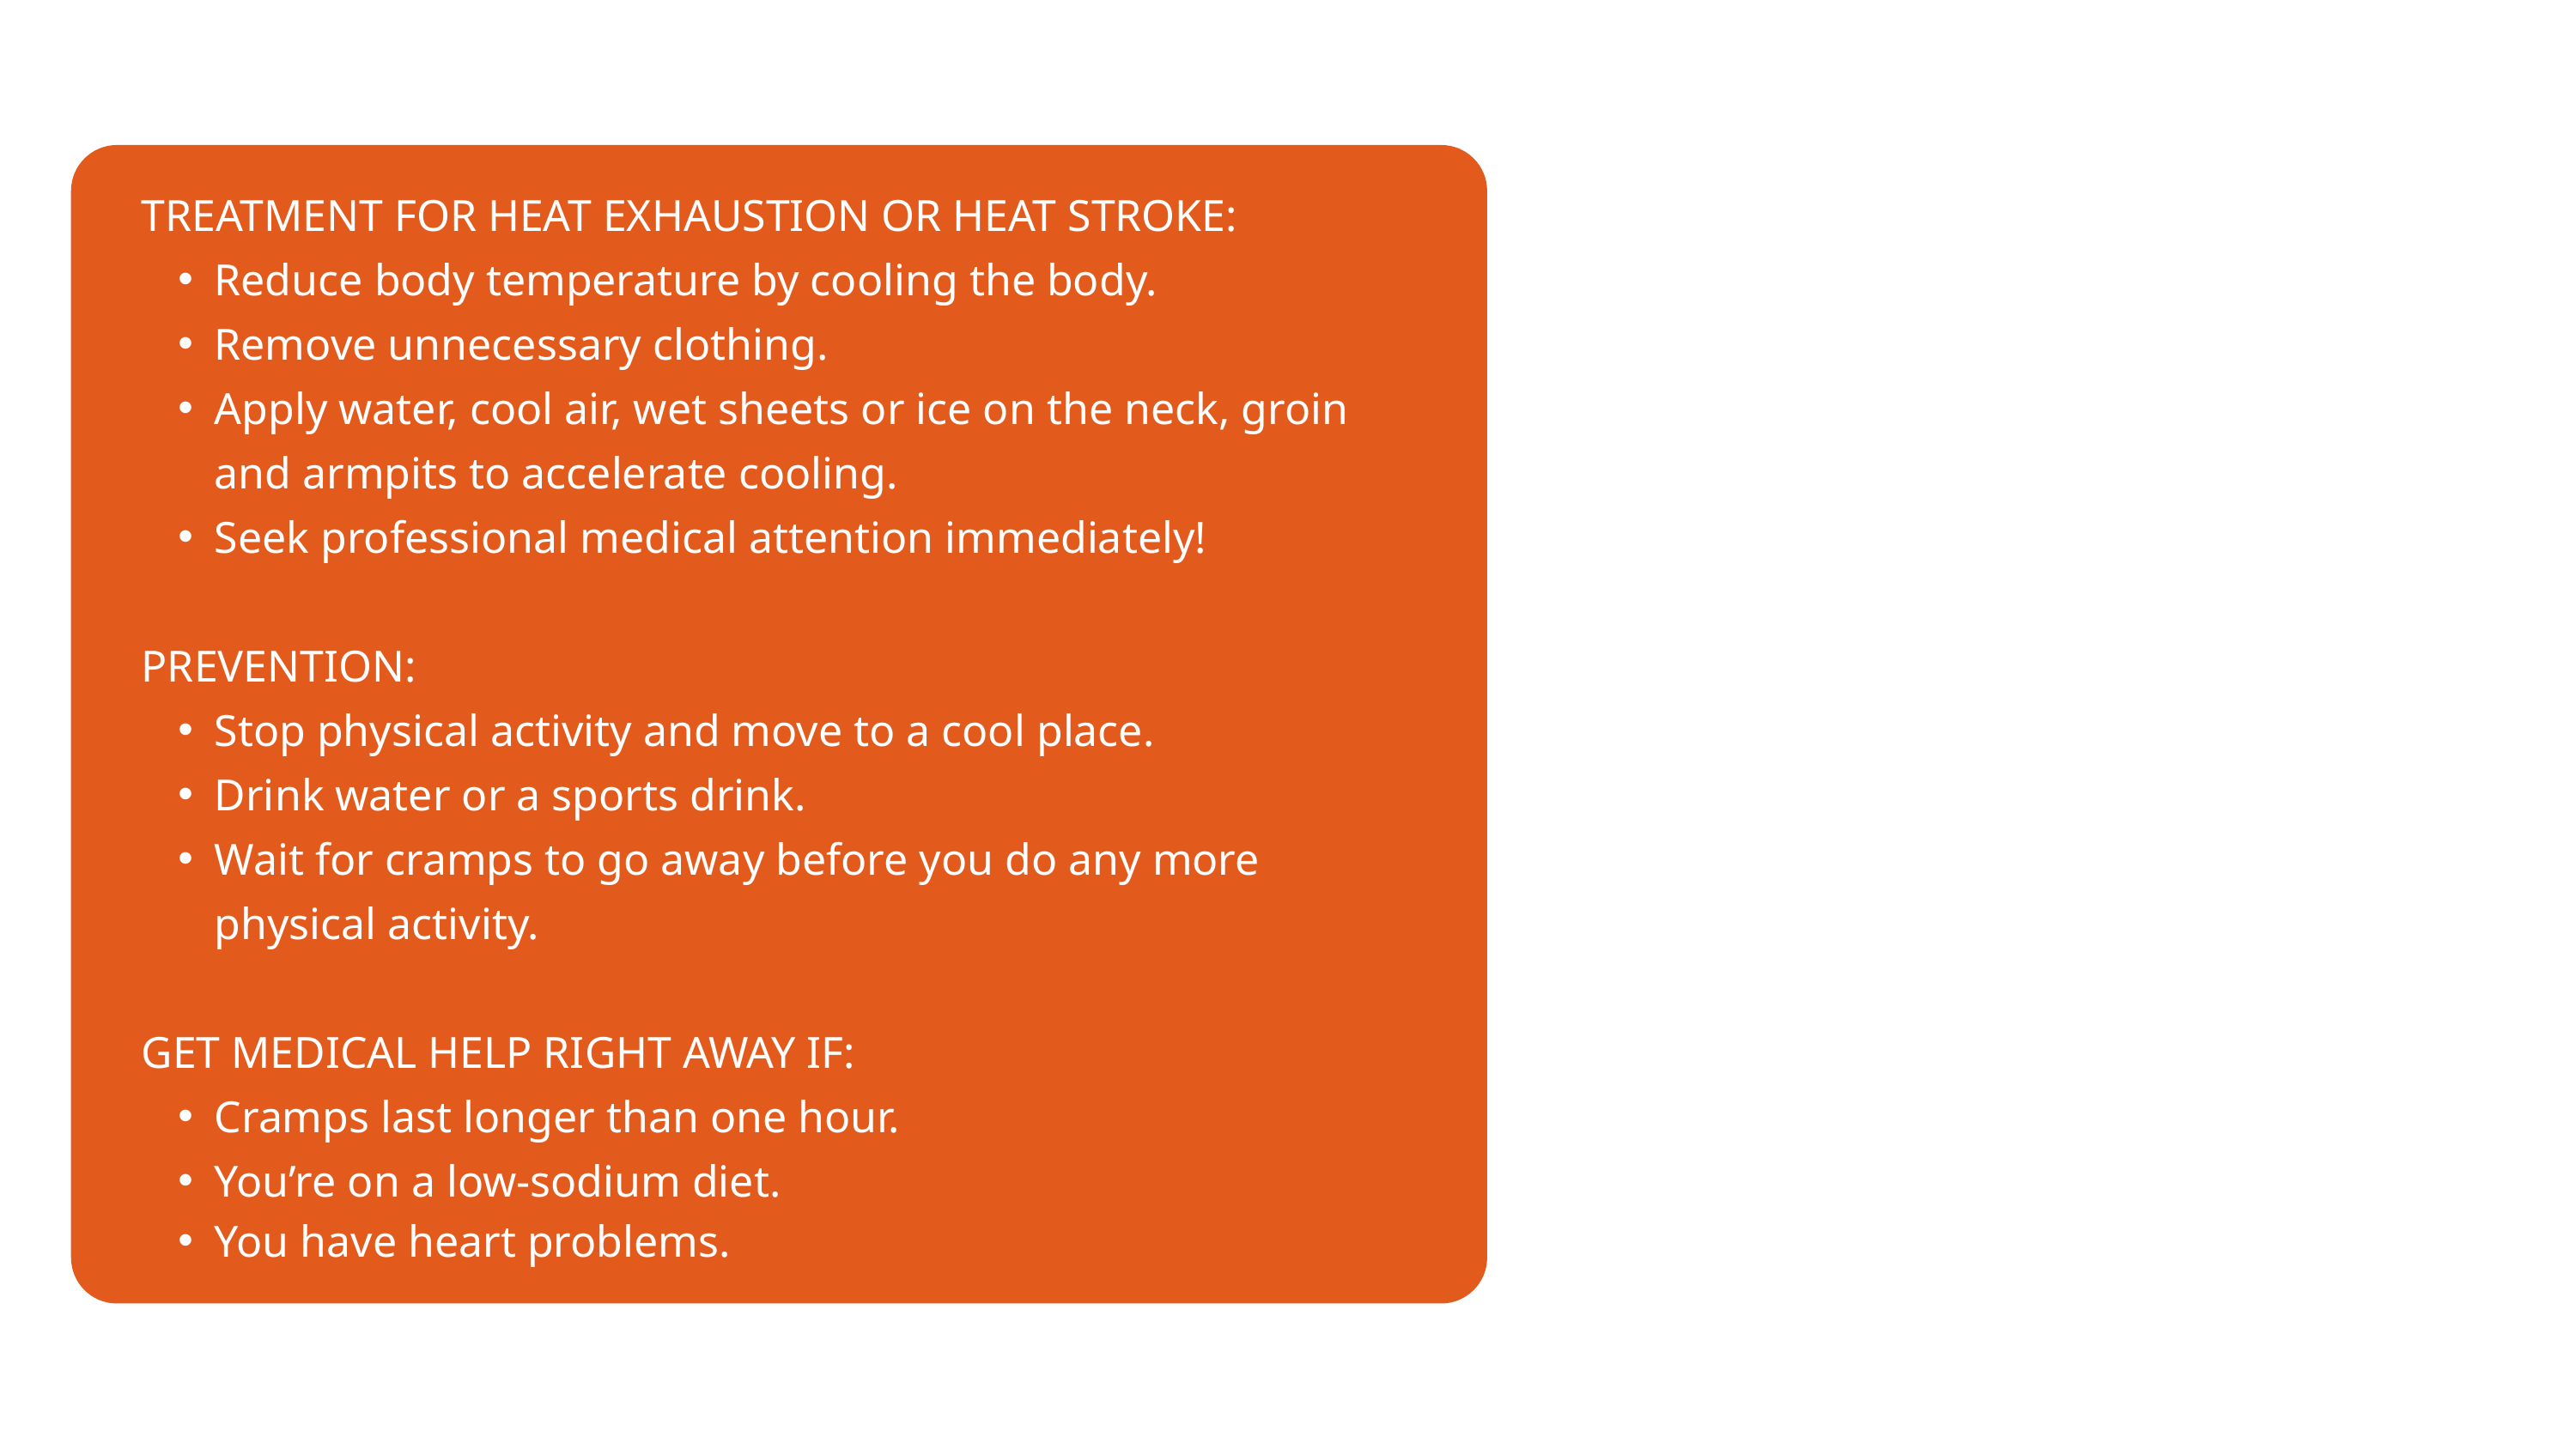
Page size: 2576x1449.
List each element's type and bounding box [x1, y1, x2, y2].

text_box [70, 144, 1488, 1304]
